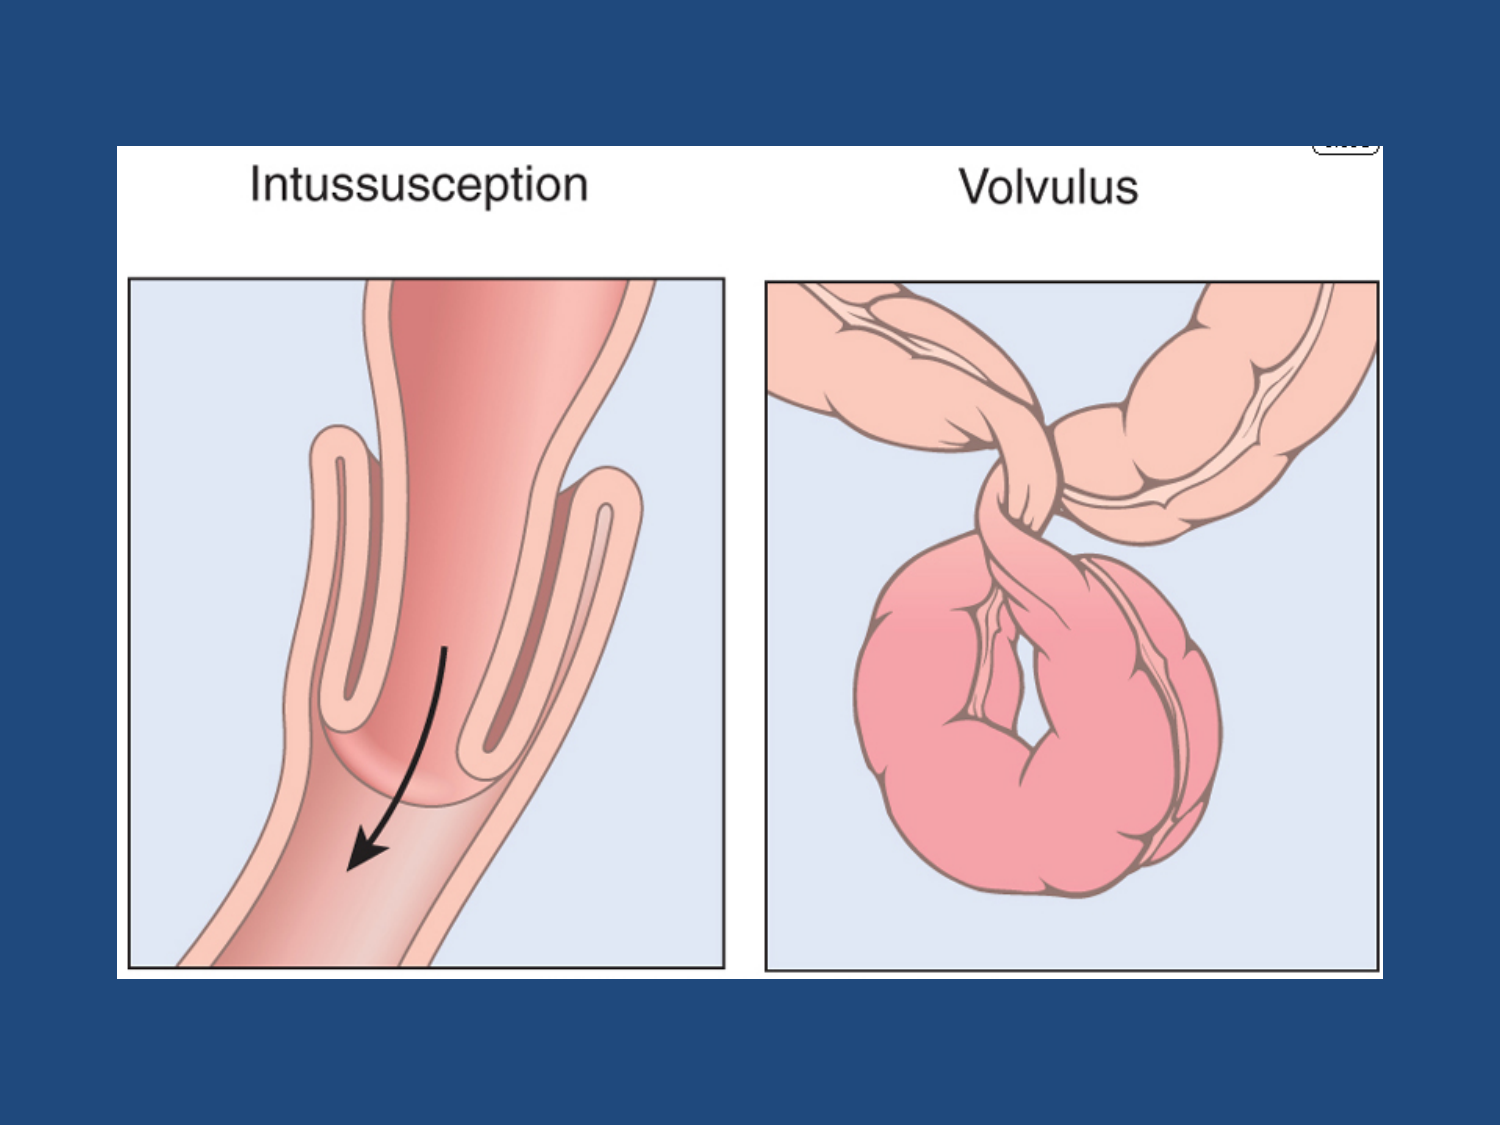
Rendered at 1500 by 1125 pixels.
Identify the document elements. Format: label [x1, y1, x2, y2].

picture [117, 145, 1383, 980]
